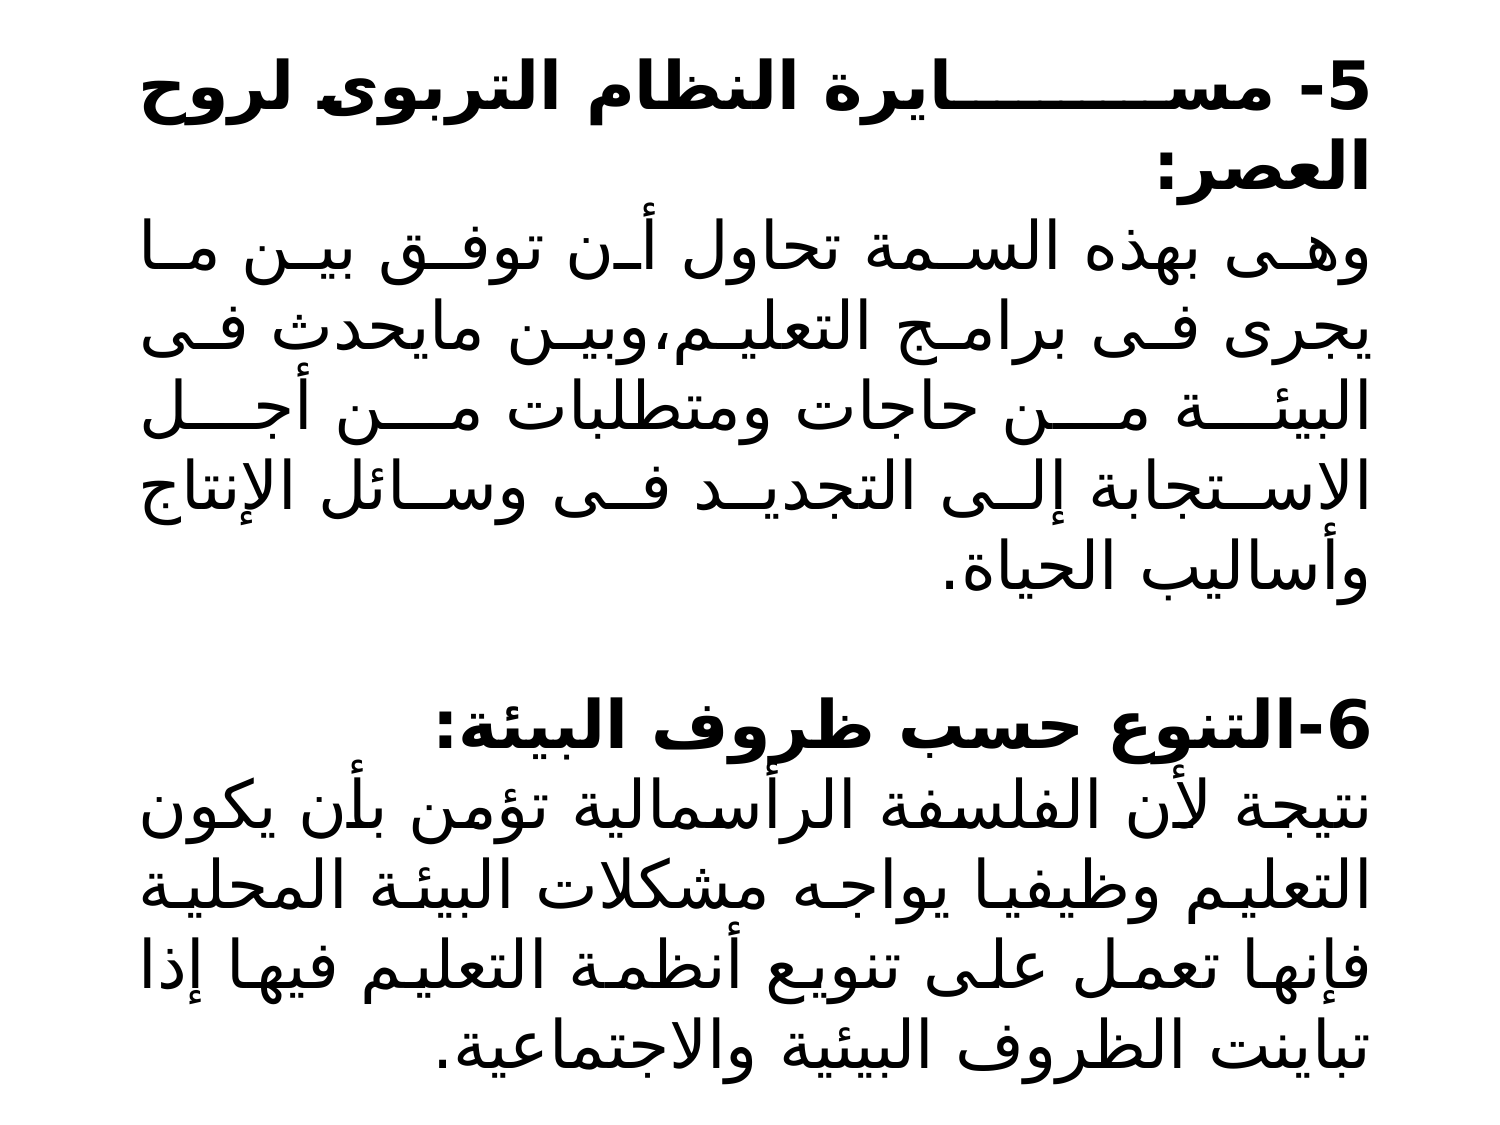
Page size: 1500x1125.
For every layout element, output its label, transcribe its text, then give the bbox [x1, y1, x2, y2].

text_box 5- مسايرة النظام التربوى لروح العصر: وهى بهذه السمة تحاول أن توفق بين ما يجرى فى برامج التعليم،وبين مايحدث فى البيئة من حاجات ومتطلبات من أجل الاستجابة إلى التجديد فى وسائل الإنتاج وأساليب الحياة. 6-التنوع حسب ظروف البيئة: نتيجة لأن الفلسفة الرأسمالية تؤمن بأن يكون التعليم وظيفيا يواجه مشكلات البيئة المحلية فإنها تعمل على تنويع أنظمة التعليم فيها إذا تباينت الظروف البيئية والاجتماعية. [123, 35, 1388, 1090]
